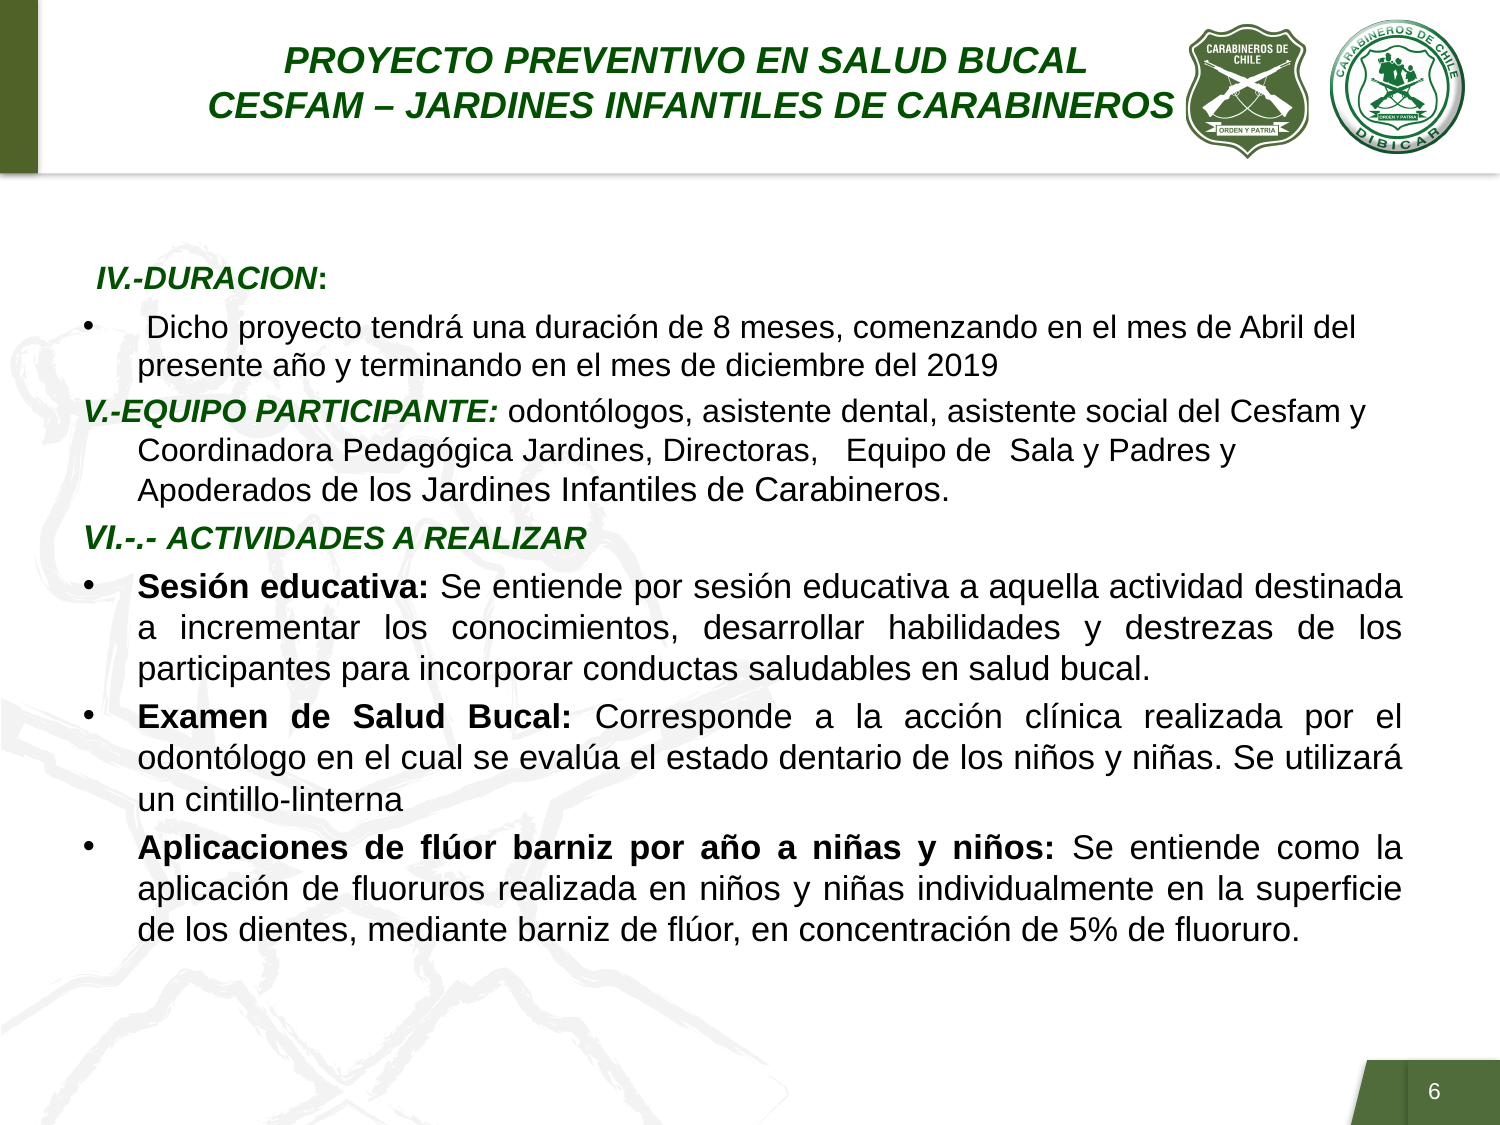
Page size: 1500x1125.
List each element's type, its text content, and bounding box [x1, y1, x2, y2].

picture [1320, 11, 1477, 162]
slide_number 5 [1382, 1060, 1487, 1121]
list IV.-DURACION: Dicho proyecto tendrá una duración de 8 meses, comenzando en el mes de Abril del presente año y terminando en el mes de diciembre del 2019 V.-EQUIPO PARTICIPANTE: odontólogos, asistente dental, asistente social del Cesfam y Coordinadora Pedagógica Jardines, Directoras, Equipo de Sala y Padres y Apoderados de los Jardines Infantiles de Carabineros. VI.-.- ACTIVIDADES A REALIZAR Sesión educativa: Se entiende por sesión educativa a aquella actividad destinada a incrementar los conocimientos, desarrollar habilidades y destrezas de los participantes para incorporar conductas saludables en salud bucal. Examen de Salud Bucal: Corresponde a la acción clínica realizada por el odontólogo en el cual se evalúa el estado dentario de los niños y niñas. Se utilizará un cintillo-linterna Aplicaciones de flúor barniz por año a niñas y niños: Se entiende como la aplicación de fluoruros realizada en niños y niñas individualmente en la superficie de los dientes, mediante barniz de flúor, en concentración de 5% de fluoruro. [67, 233, 1418, 987]
title PROYECTO PREVENTIVO EN SALUD BUCAL CESFAM – JARDINES INFANTILES DE CARABINEROS [68, 24, 1315, 138]
picture [1, 174, 1448, 1125]
